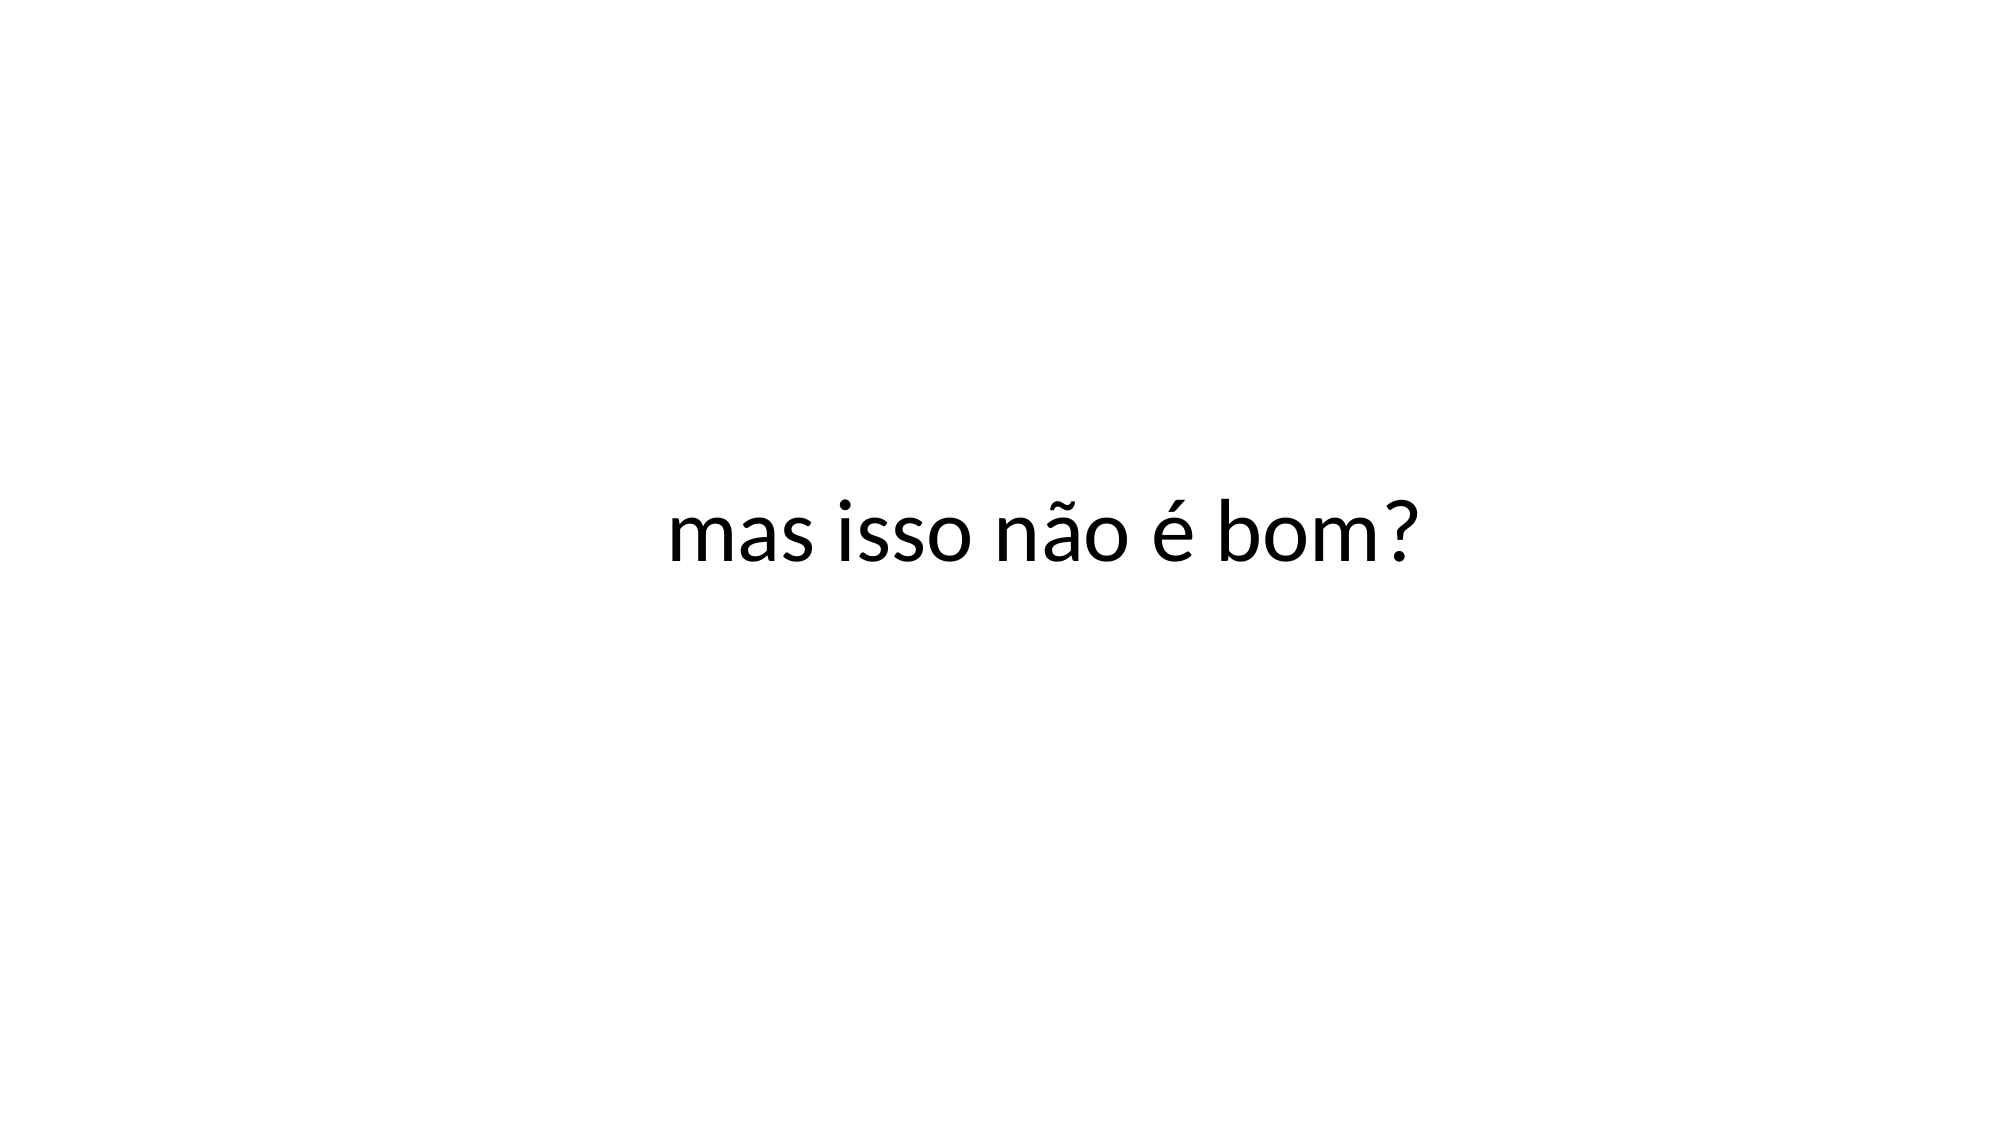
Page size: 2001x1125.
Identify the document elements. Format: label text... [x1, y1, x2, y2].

list mas isso não é bom? [218, 475, 1850, 761]
